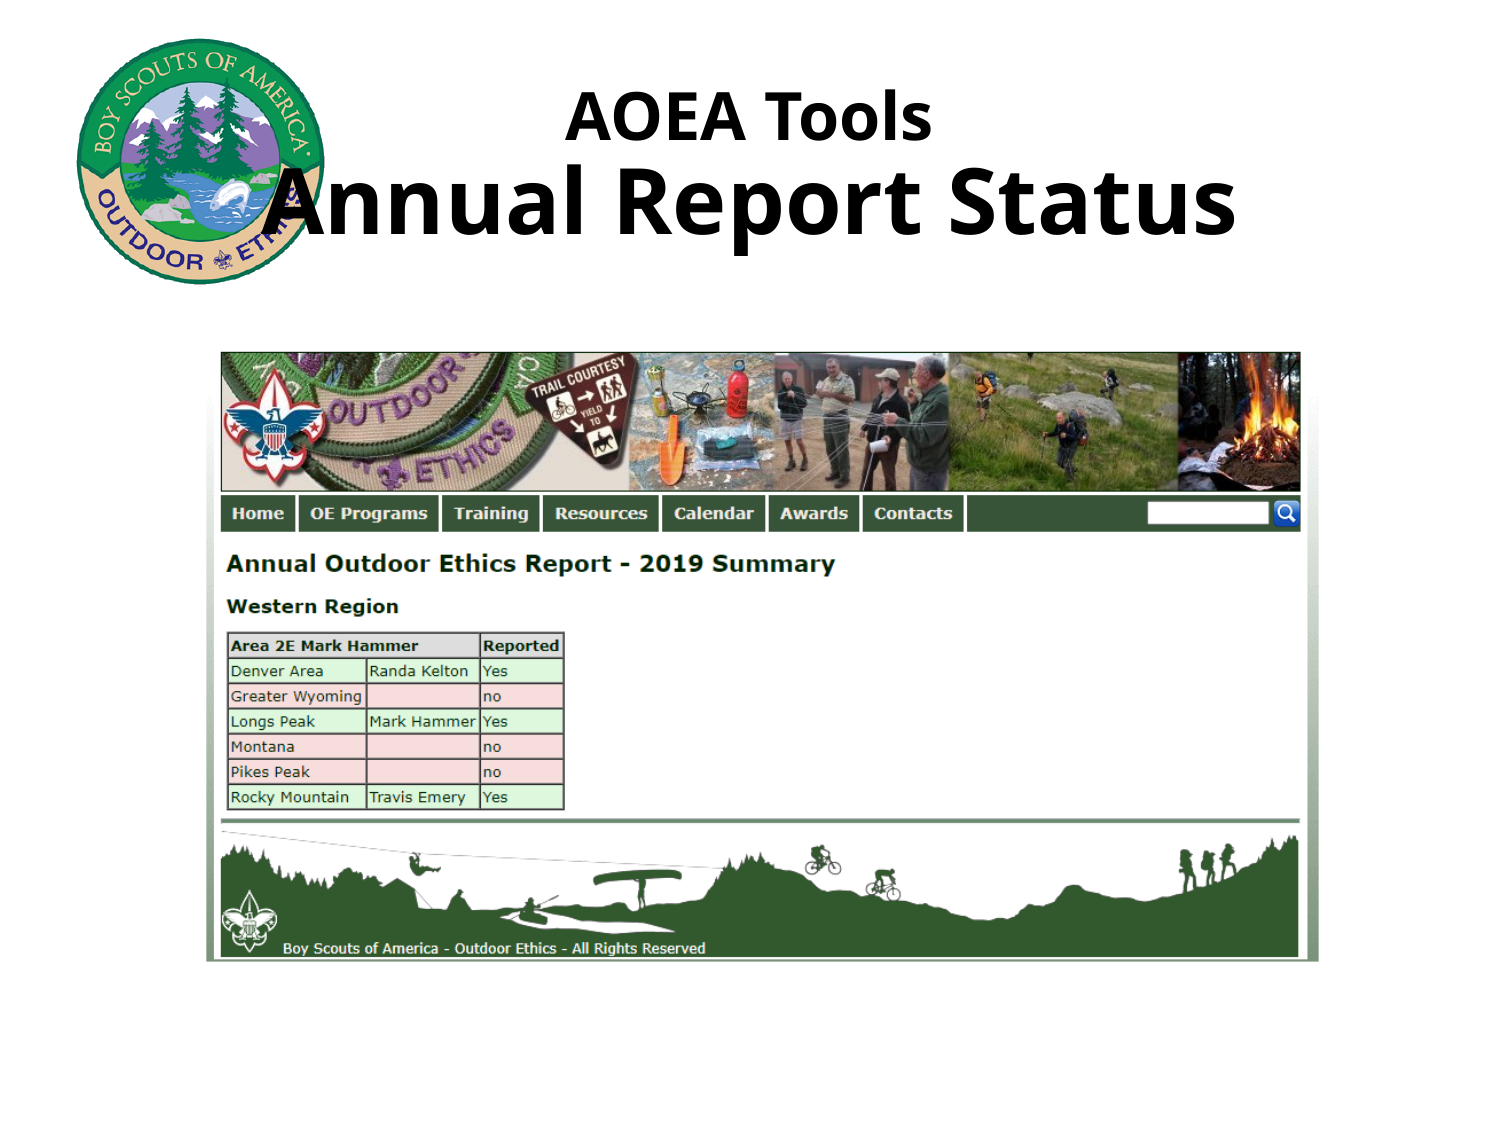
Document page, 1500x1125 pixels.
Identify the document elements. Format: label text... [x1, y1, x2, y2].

title AOEA Tools Annual Report Status [103, 59, 1397, 278]
picture [75, 37, 325, 285]
picture [206, 337, 1319, 972]
